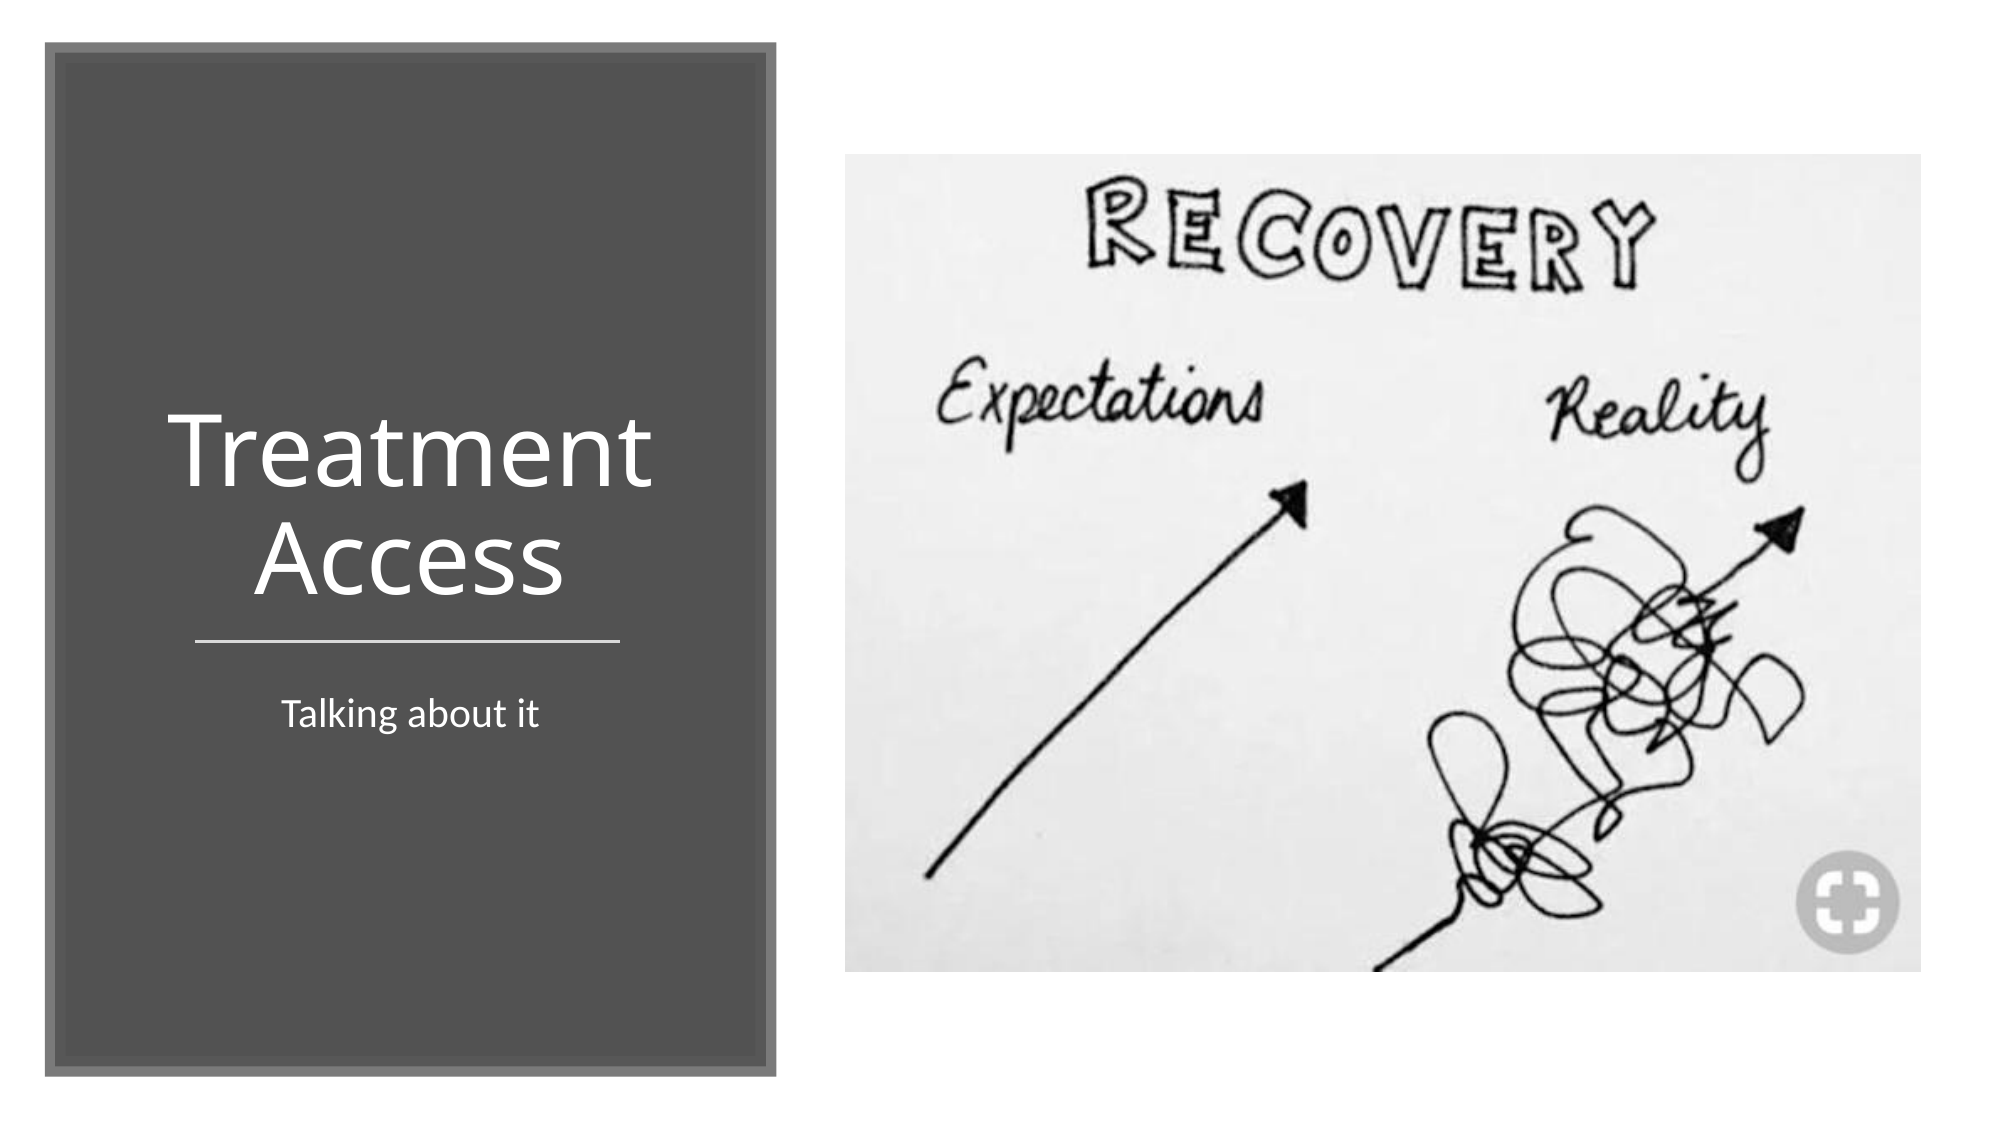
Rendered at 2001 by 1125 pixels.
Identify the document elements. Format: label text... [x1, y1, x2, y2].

picture [845, 154, 1921, 972]
title Treatment Access [110, 149, 711, 624]
subtitle Talking about it [110, 684, 711, 935]
text_box [54, 52, 767, 1067]
